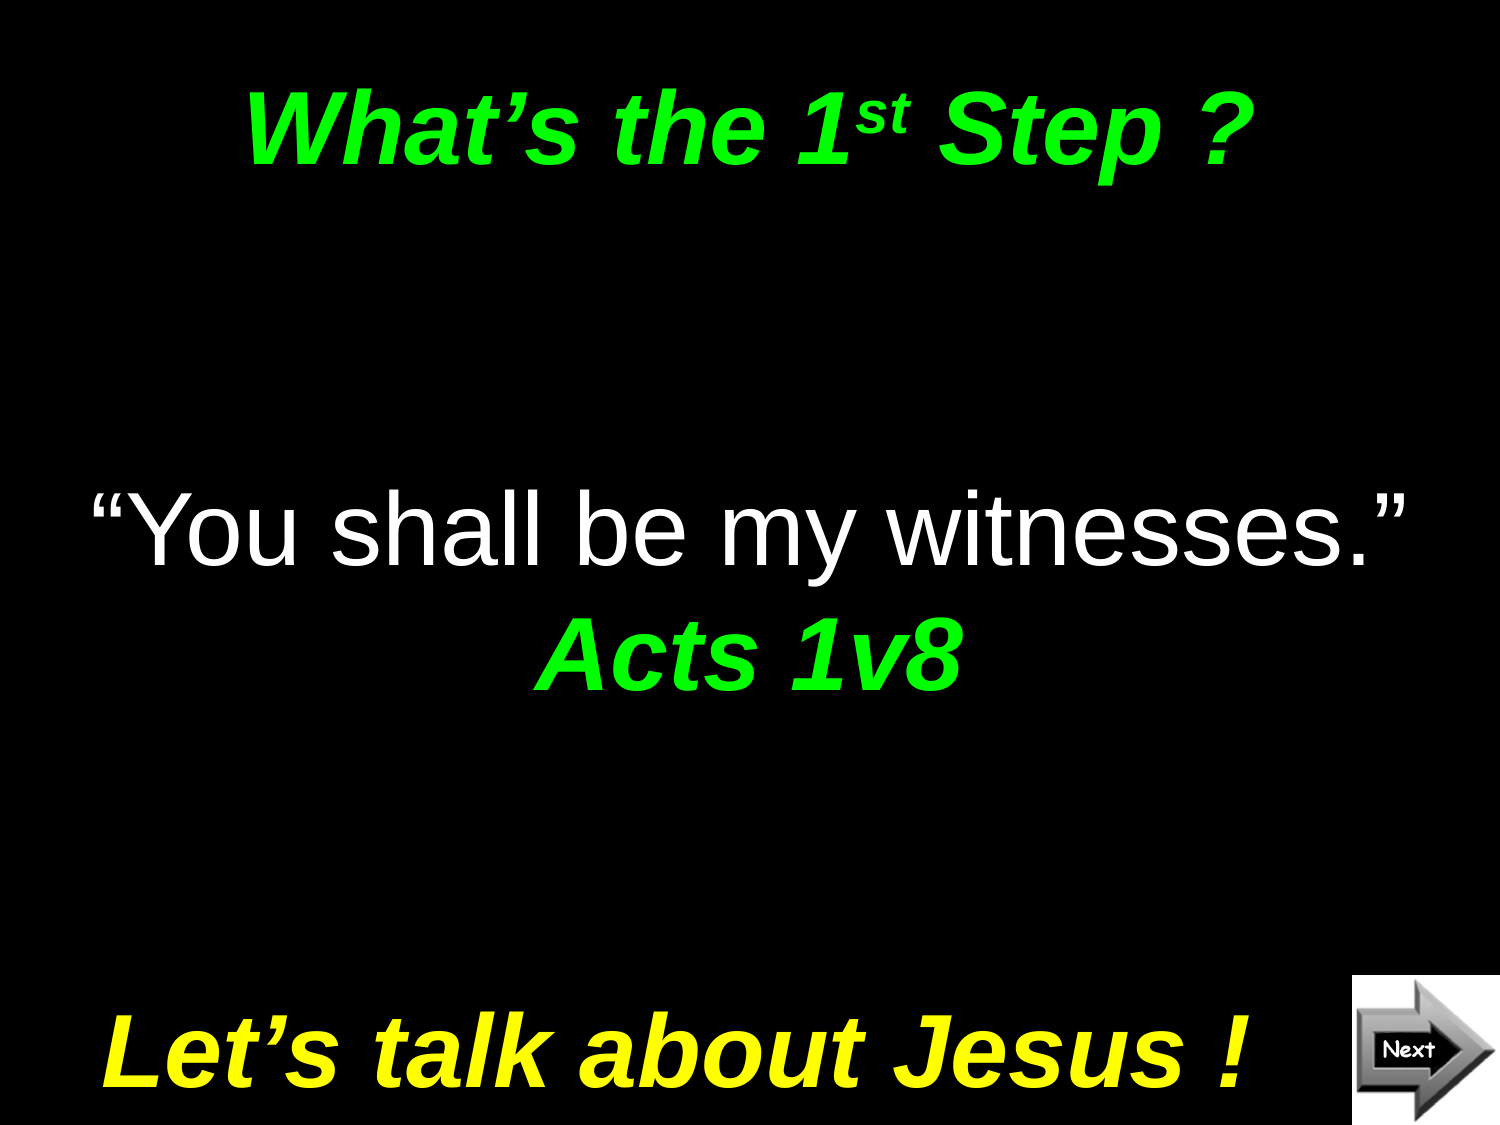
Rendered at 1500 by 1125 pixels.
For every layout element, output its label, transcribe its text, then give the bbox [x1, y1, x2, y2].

picture [1353, 976, 1500, 1125]
list “You shall be my witnesses.” Acts 1v8 [0, 196, 1500, 976]
title What’s the 1st Step ? [0, 52, 1500, 196]
list Let’s talk about Jesus ! [1, 975, 1353, 1125]
